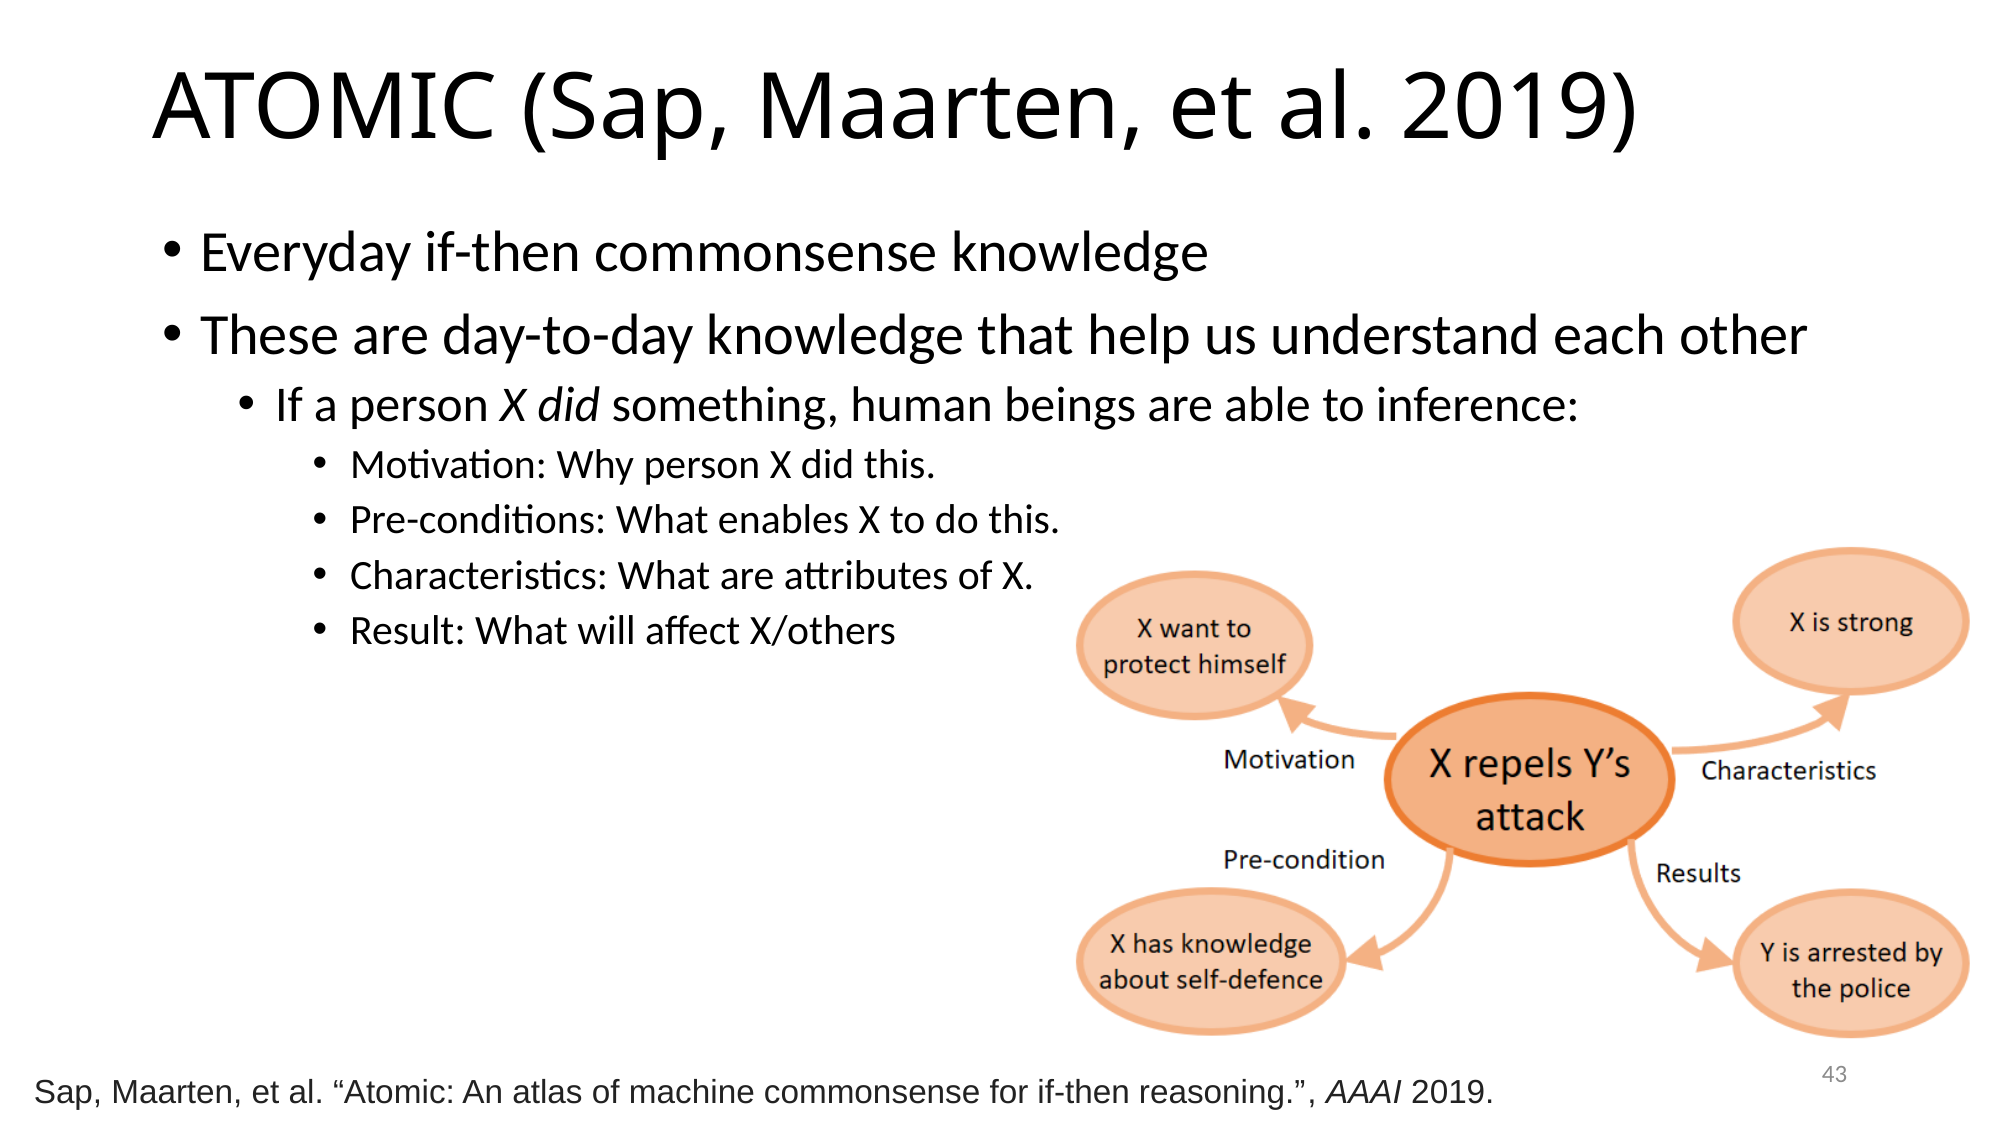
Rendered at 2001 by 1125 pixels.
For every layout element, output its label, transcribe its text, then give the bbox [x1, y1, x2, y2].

picture [1065, 536, 1981, 1063]
slide_number 43 [1412, 1063, 1863, 1103]
list Everyday if-then commonsense knowledge These are day-to-day knowledge that help us understand each other If a person X did something, human beings are able to inference: Motivation: Why person X did this. Pre-conditions: What enables X to do this. Characteristics: What are attributes of X. Result: What will affect X/others [147, 213, 1873, 928]
title ATOMIC (Sap, Maarten, et al. 2019) [137, 0, 1863, 218]
text_box Sap, Maarten, et al. “Atomic: An atlas of machine commonsense for if-then reasoning.”, AAAI 2019. [19, 1062, 1631, 1118]
